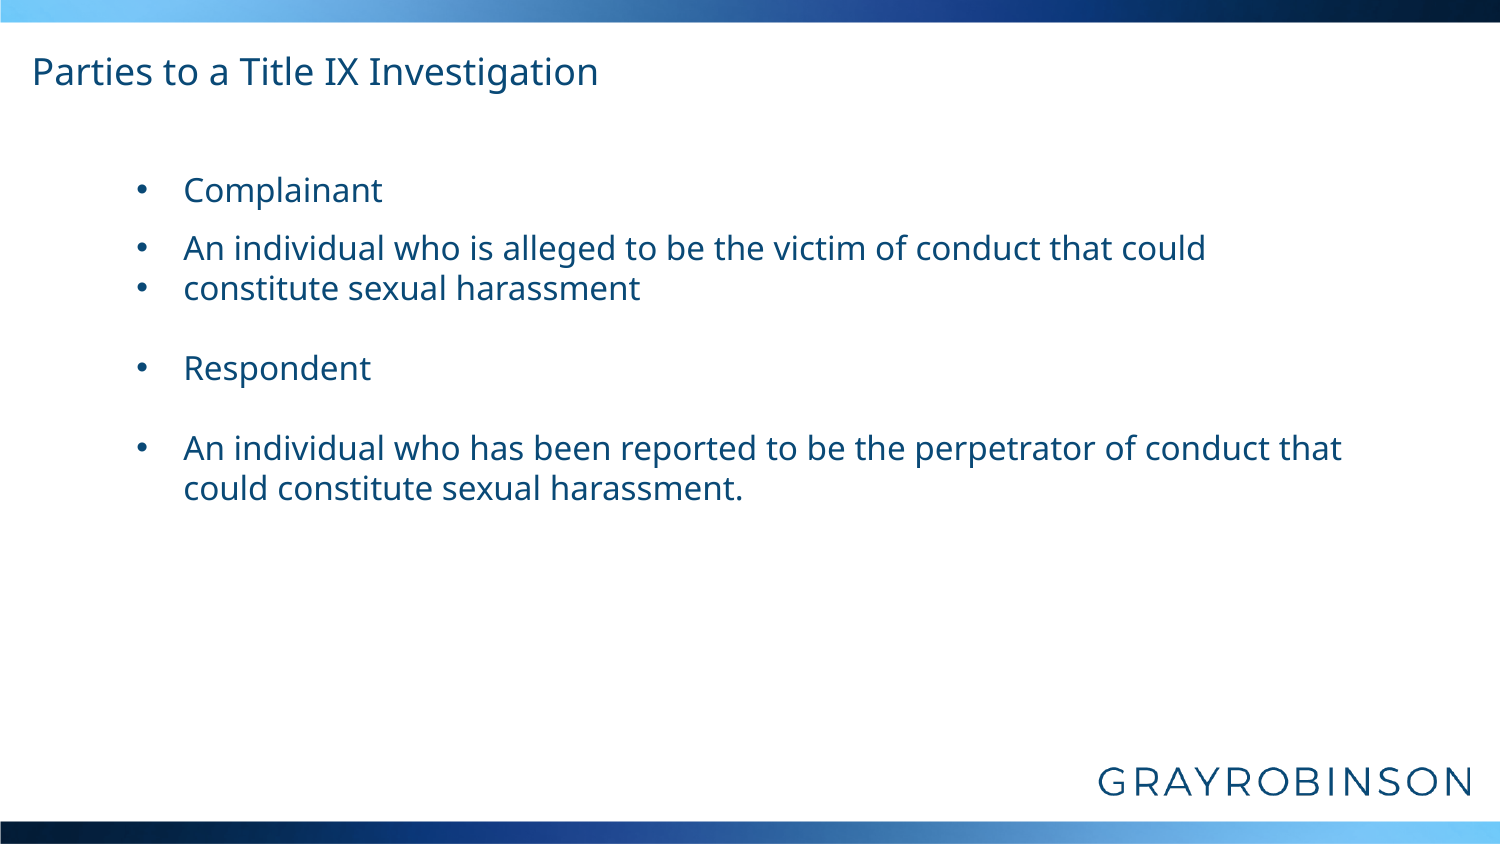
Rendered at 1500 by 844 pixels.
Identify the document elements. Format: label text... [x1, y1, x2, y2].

list Complainant An individual who is alleged to be the victim of conduct that could constitute sexual harassment Respondent An individual who has been reported to be the perpetrator of conduct that could constitute sexual harassment. [121, 157, 1424, 741]
picture [0, 0, 1500, 844]
title Parties to a Title IX Investigation [31, 47, 1293, 98]
